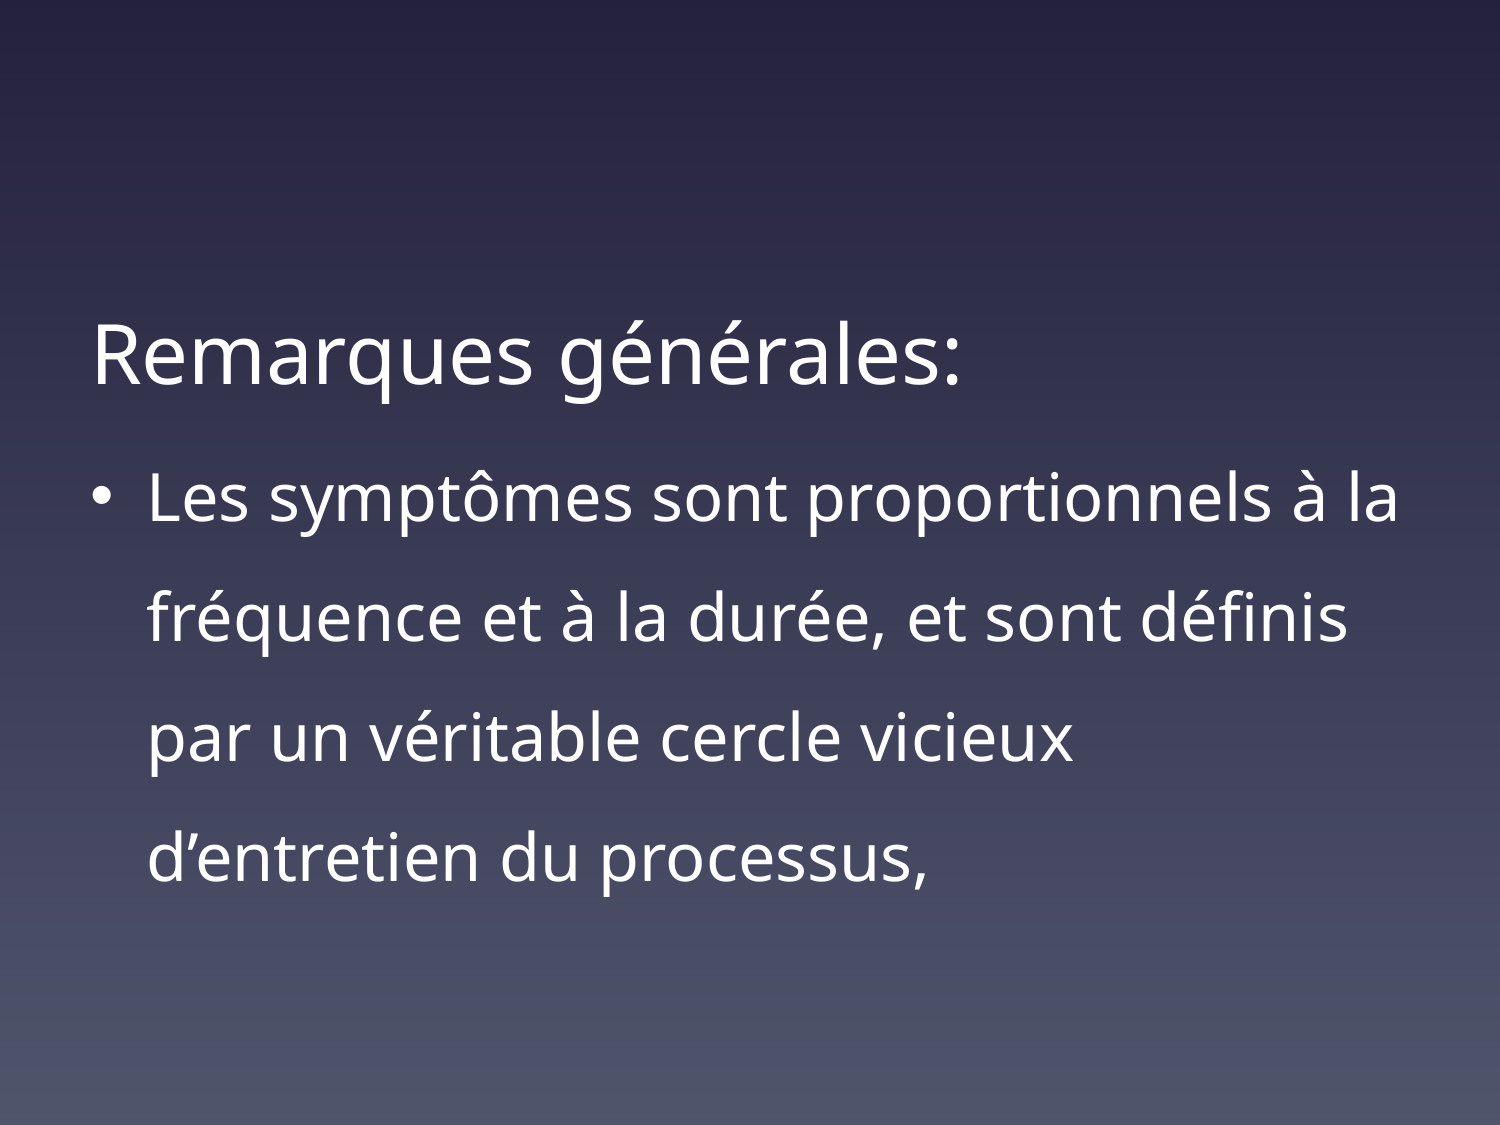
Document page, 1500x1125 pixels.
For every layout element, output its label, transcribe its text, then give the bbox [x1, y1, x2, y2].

list Remarques générales: Les symptômes sont proportionnels à la fréquence et à la durée, et sont définis par un véritable cercle vicieux d’entretien du processus, [75, 55, 1425, 1091]
